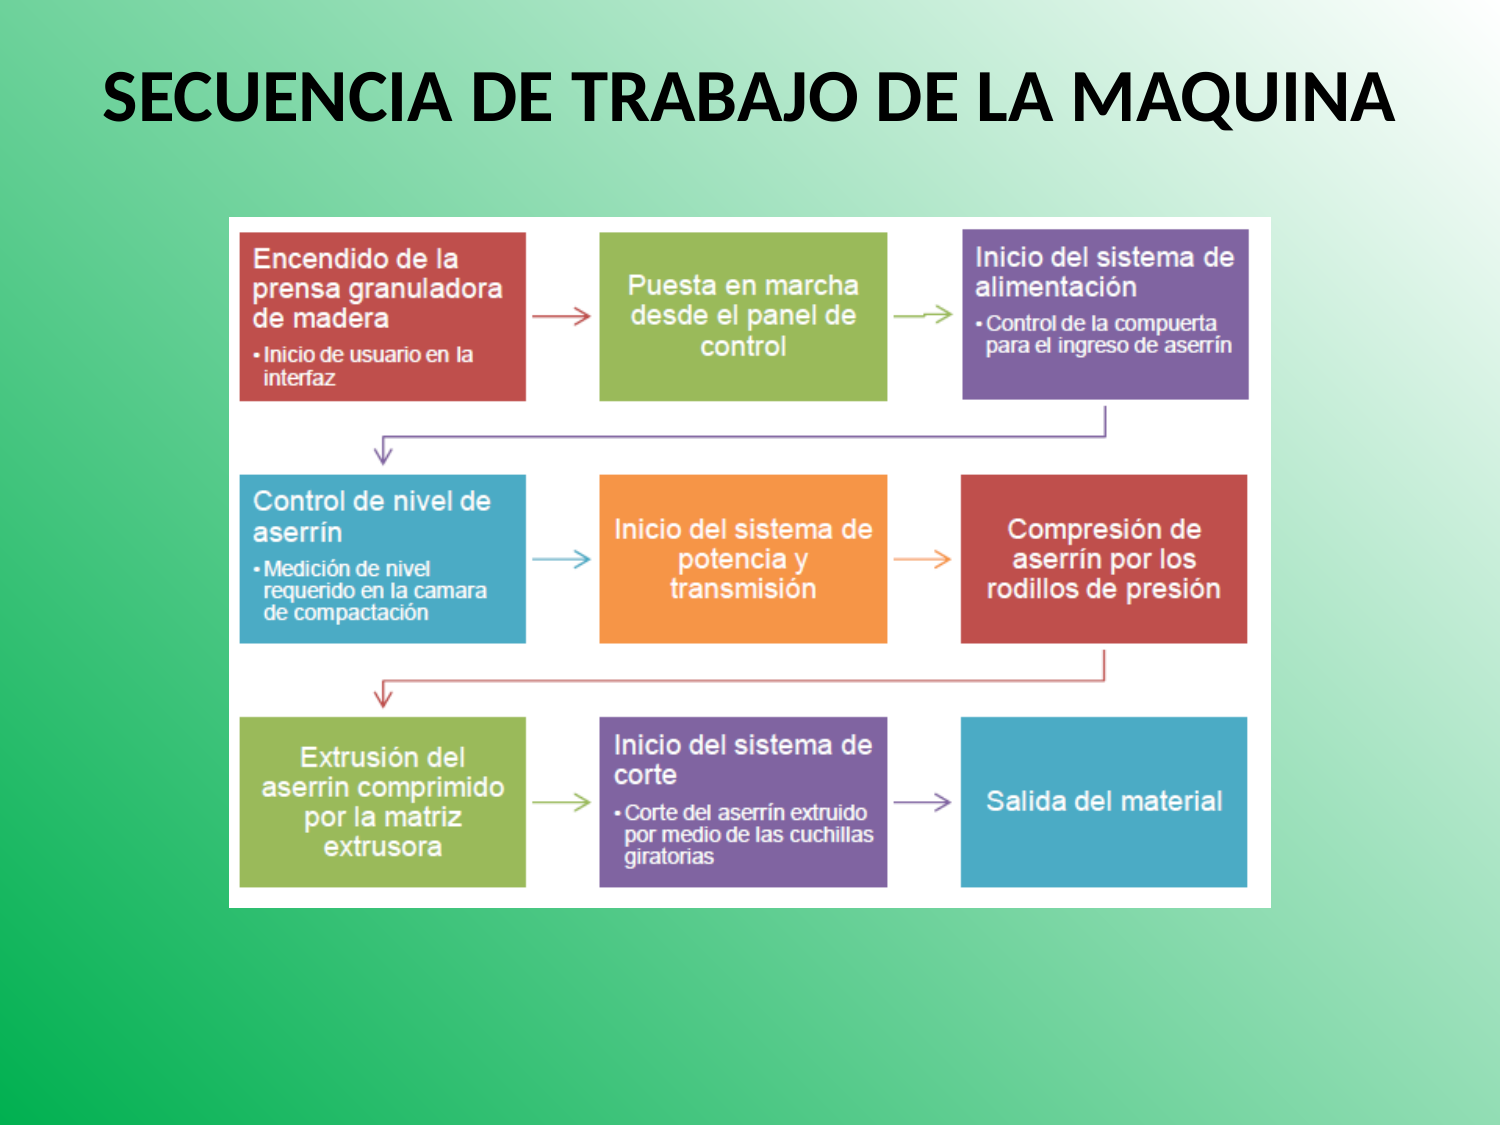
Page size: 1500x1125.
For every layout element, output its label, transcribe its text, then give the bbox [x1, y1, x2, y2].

picture [229, 216, 1271, 909]
title SECUENCIA DE TRABAJO DE LA MAQUINA [75, 45, 1425, 138]
